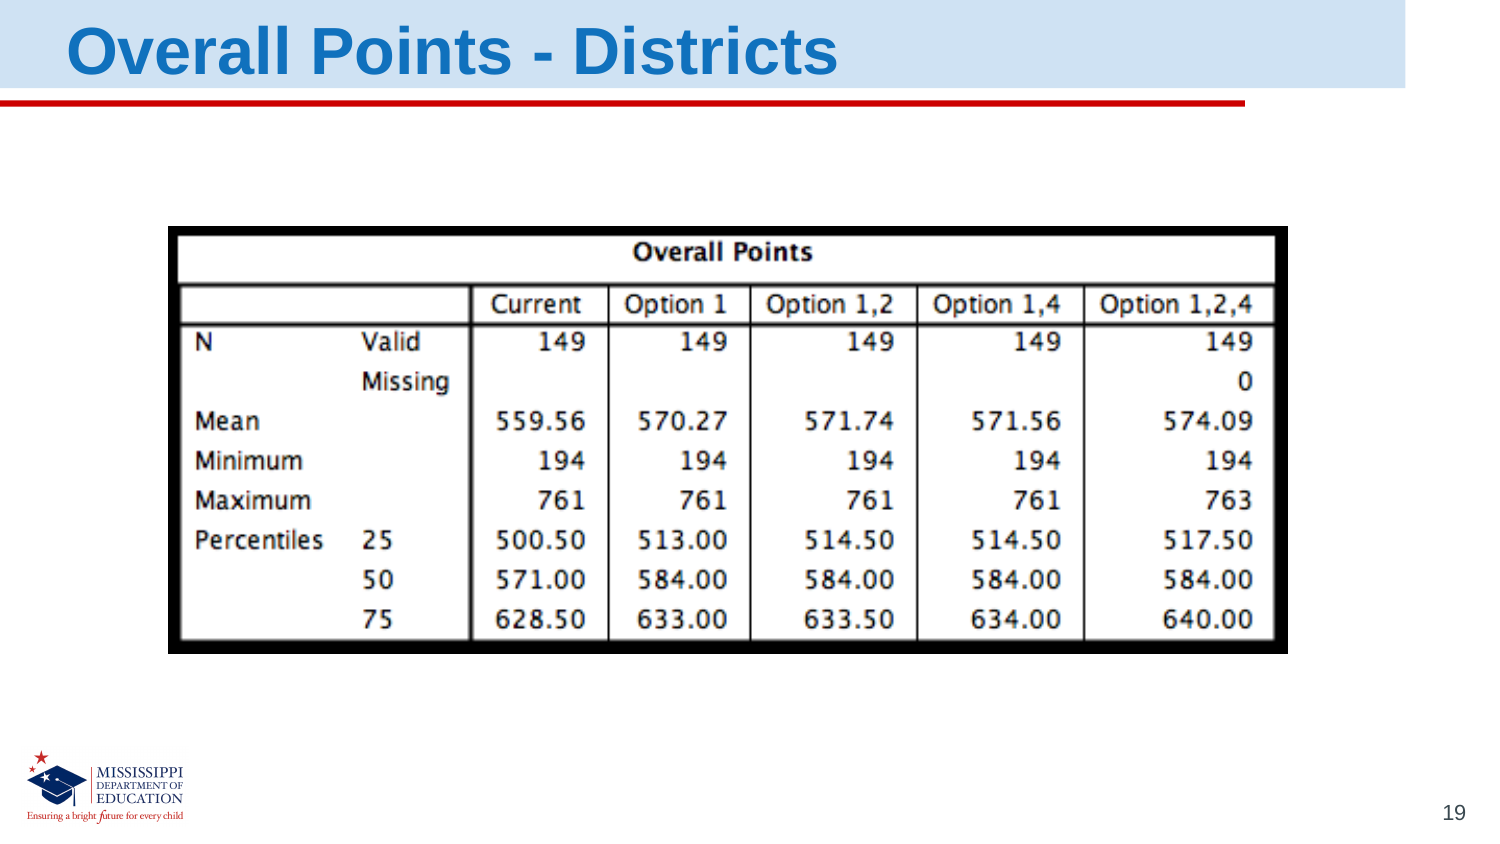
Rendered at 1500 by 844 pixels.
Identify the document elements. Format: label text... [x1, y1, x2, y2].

picture [21, 746, 189, 827]
slide_number 19 [1391, 801, 1482, 841]
list Overall Points - Districts [51, 5, 1406, 80]
picture [168, 226, 1288, 655]
